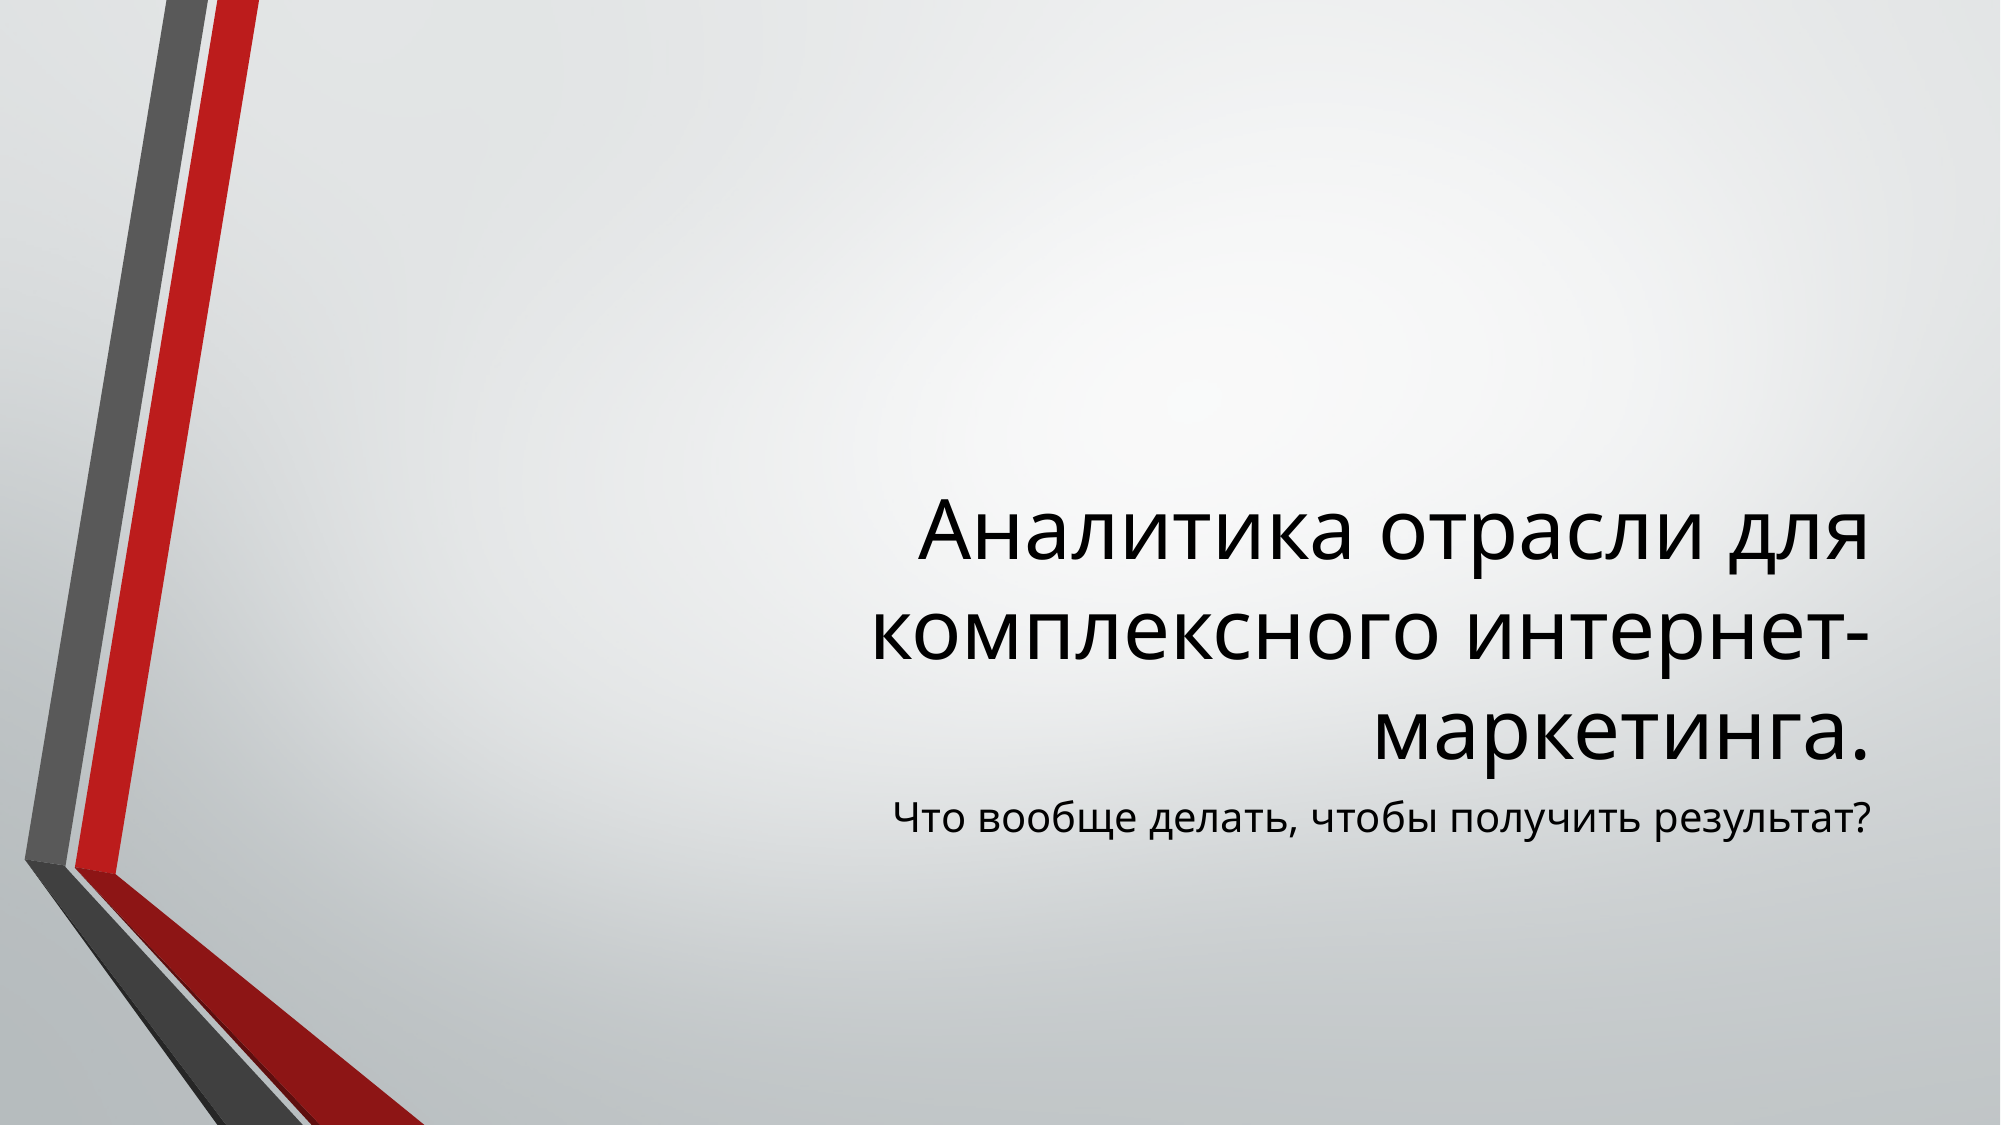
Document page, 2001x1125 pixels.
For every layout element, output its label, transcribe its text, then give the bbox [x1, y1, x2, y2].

title Аналитика отрасли для комплексного интернет-маркетинга. [421, 437, 1887, 783]
list Что вообще делать, чтобы получить результат? [421, 783, 1887, 925]
